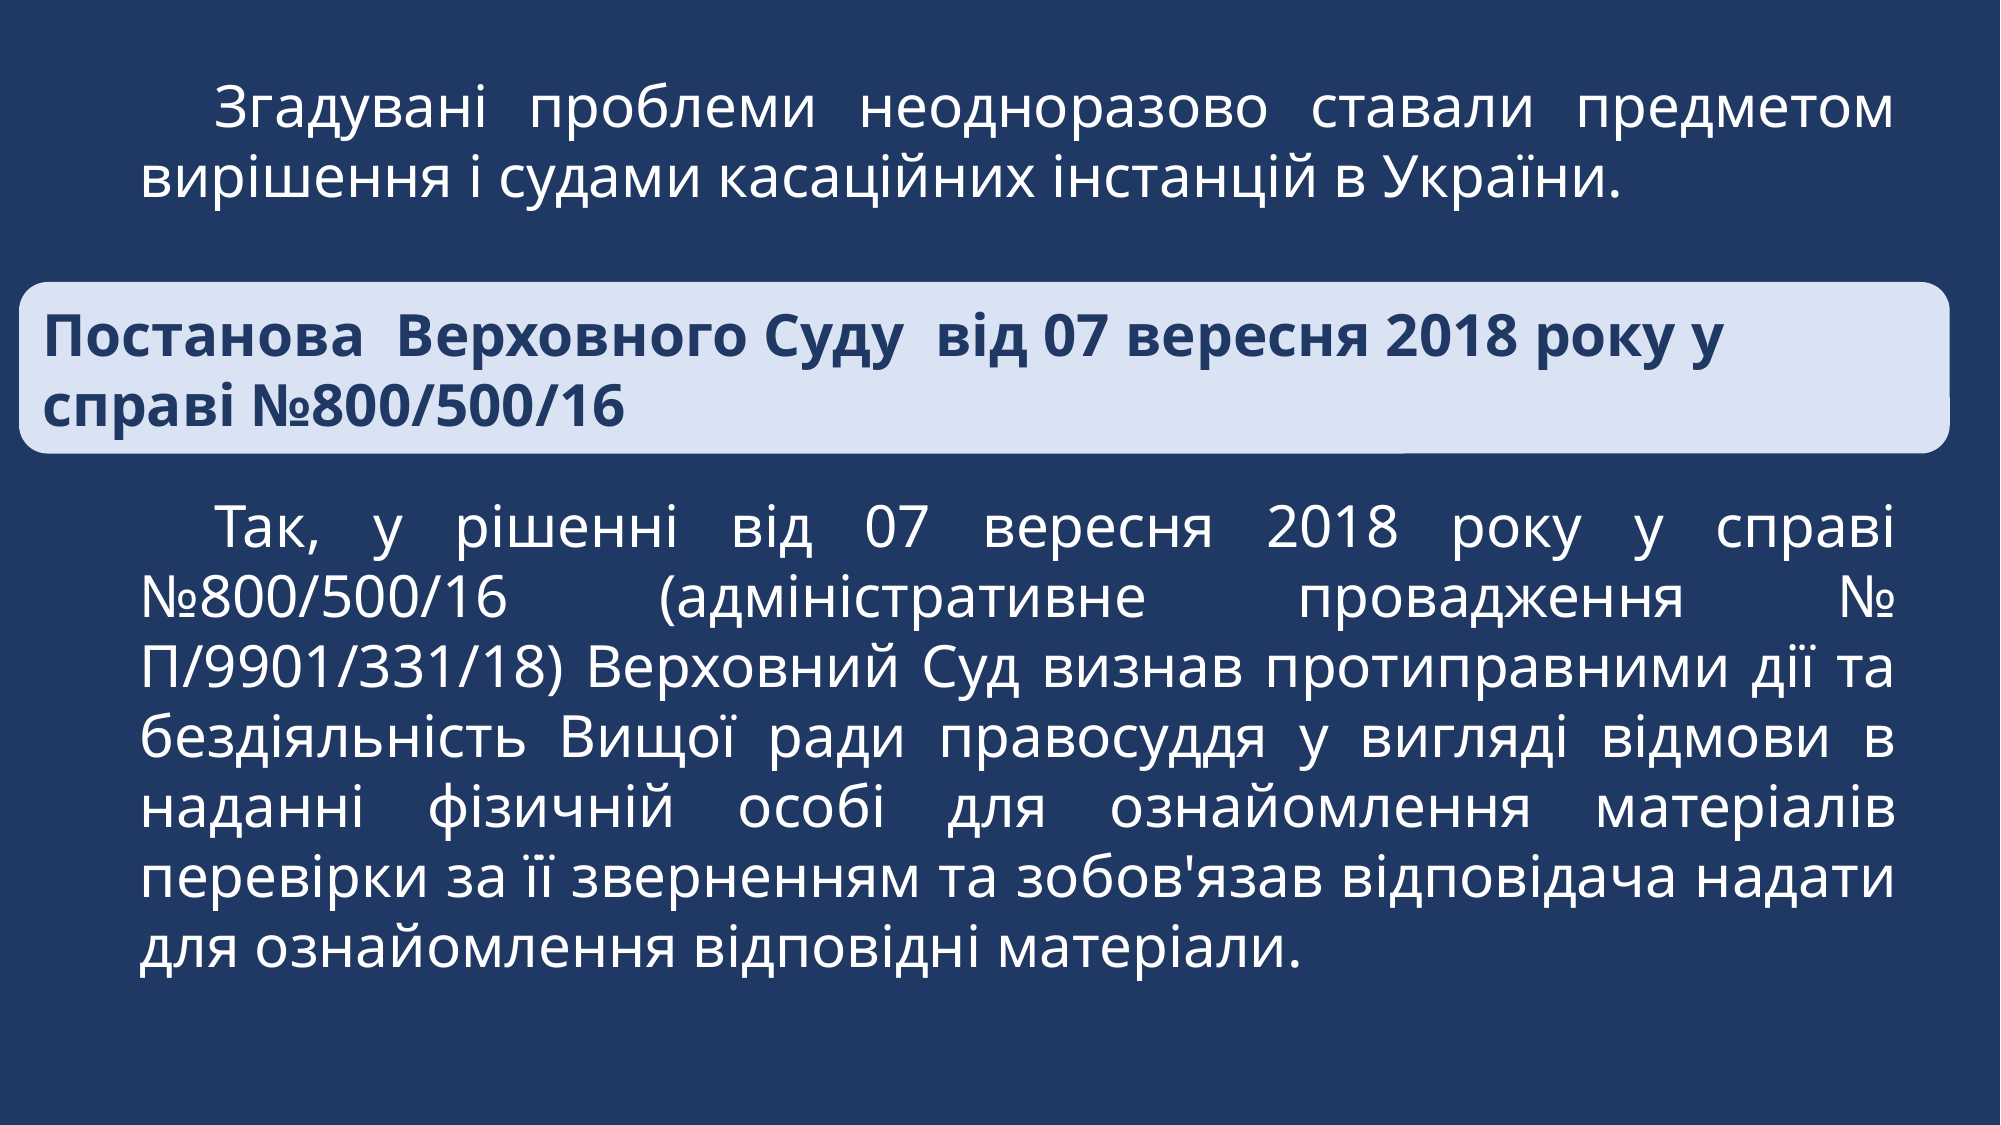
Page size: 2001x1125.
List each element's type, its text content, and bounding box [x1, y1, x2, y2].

text_box Згадувані проблеми неодноразово ставали предметом вирішення і судами касаційних інстанцій в України. Так, у рішенні від 07 вересня 2018 року у справі №800/500/16 (адміністративне провадження № П/9901/331/18) Верховний Суд визнав протиправними дії та бездіяльність Вищої ради правосуддя у вигляді відмови в наданні фізичній особі для ознайомлення матеріалів перевірки за її зверненням та зобов'язав відповідача надати для ознайомлення відповідні матеріали. [125, 454, 1912, 987]
text_box Постанова Верховного Суду від 07 вересня 2018 року у справі №800/500/16 [19, 281, 1950, 454]
text_box Згадувані проблеми неодноразово ставали предметом вирішення і судами касаційних інстанцій в України. Так, у рішенні від 07 вересня 2018 року у справі №800/500/16 (адміністративне провадження № П/9901/331/18) Верховний Суд визнав протиправними дії та бездіяльність Вищої ради правосуддя у вигляді відмови в наданні фізичній особі для ознайомлення матеріалів перевірки за її зверненням та зобов'язав відповідача надати для ознайомлення відповідні матеріали. [125, 62, 1912, 281]
